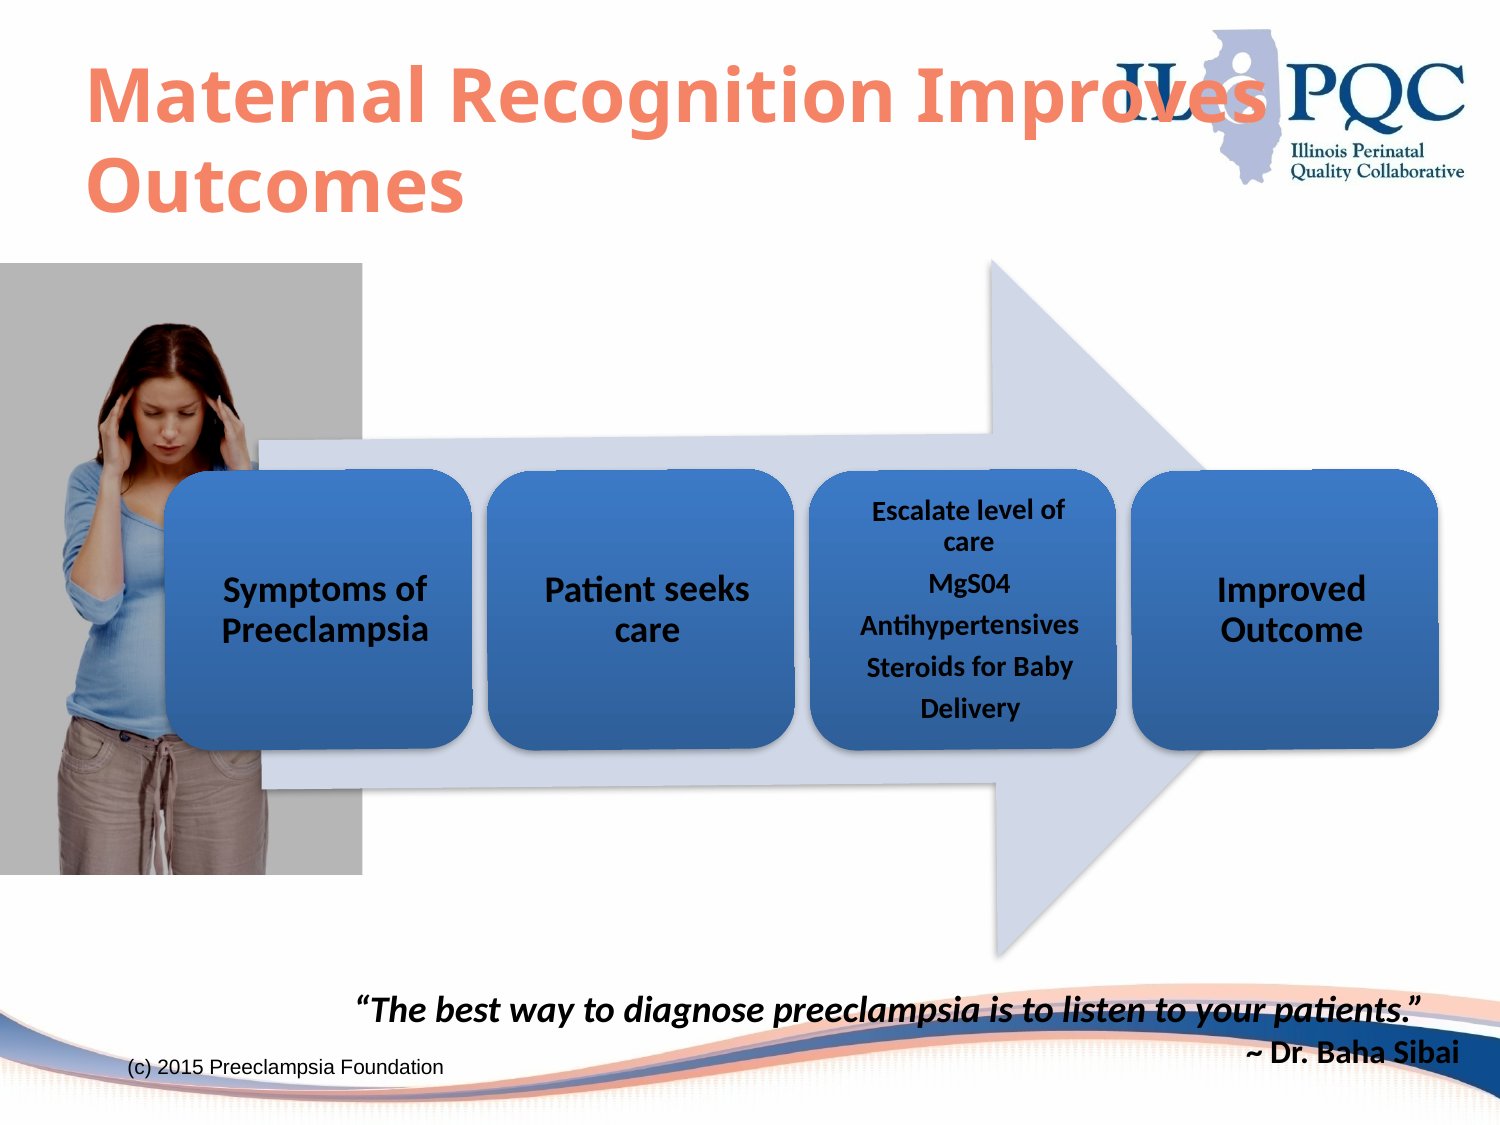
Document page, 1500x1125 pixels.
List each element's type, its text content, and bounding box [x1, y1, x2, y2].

text_box (c) 2015 Preeclampsia Foundation [112, 1046, 875, 1086]
picture [0, 0, 1500, 1125]
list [164, 260, 1440, 960]
title Maternal Recognition Improves Outcomes [69, 62, 1431, 213]
text_box “The best way to diagnose preeclampsia is to listen to your patients.” ~ Dr. Baha Sibai [24, 977, 1475, 1078]
